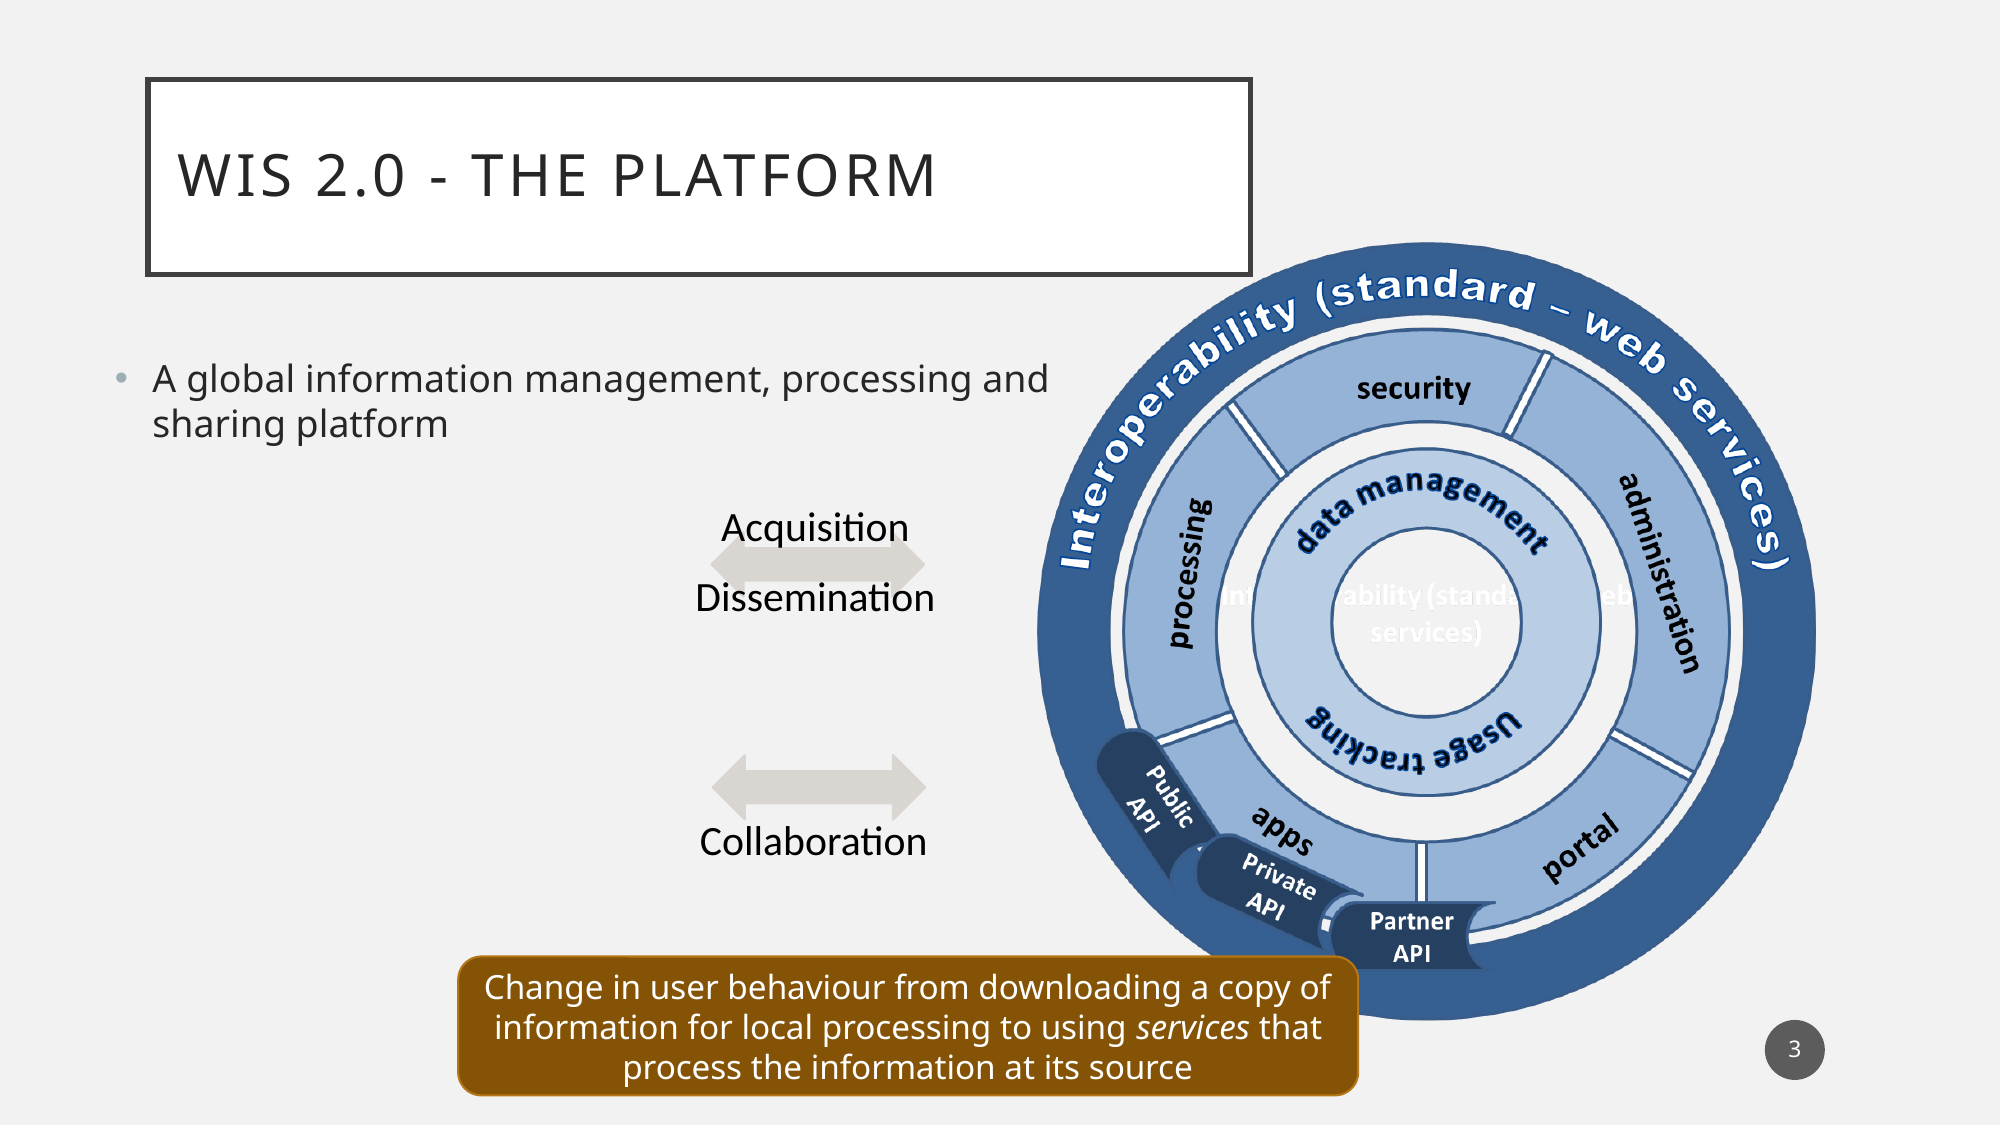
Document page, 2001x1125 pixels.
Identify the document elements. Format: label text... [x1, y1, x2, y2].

title WIS 2.0 - the platform [145, 77, 1253, 277]
slide_number 3 [1816, 1028, 1825, 1072]
text_box Change in user behaviour from downloading a copy of information for local processing to using services that process the information at its source [457, 955, 1037, 1097]
text_box Acquisition Dissemination [671, 493, 960, 627]
picture [1037, 118, 1816, 1125]
text_box Collaboration [685, 806, 987, 872]
text_box [711, 754, 927, 806]
list A global information management, processing and sharing platform [99, 347, 1037, 493]
